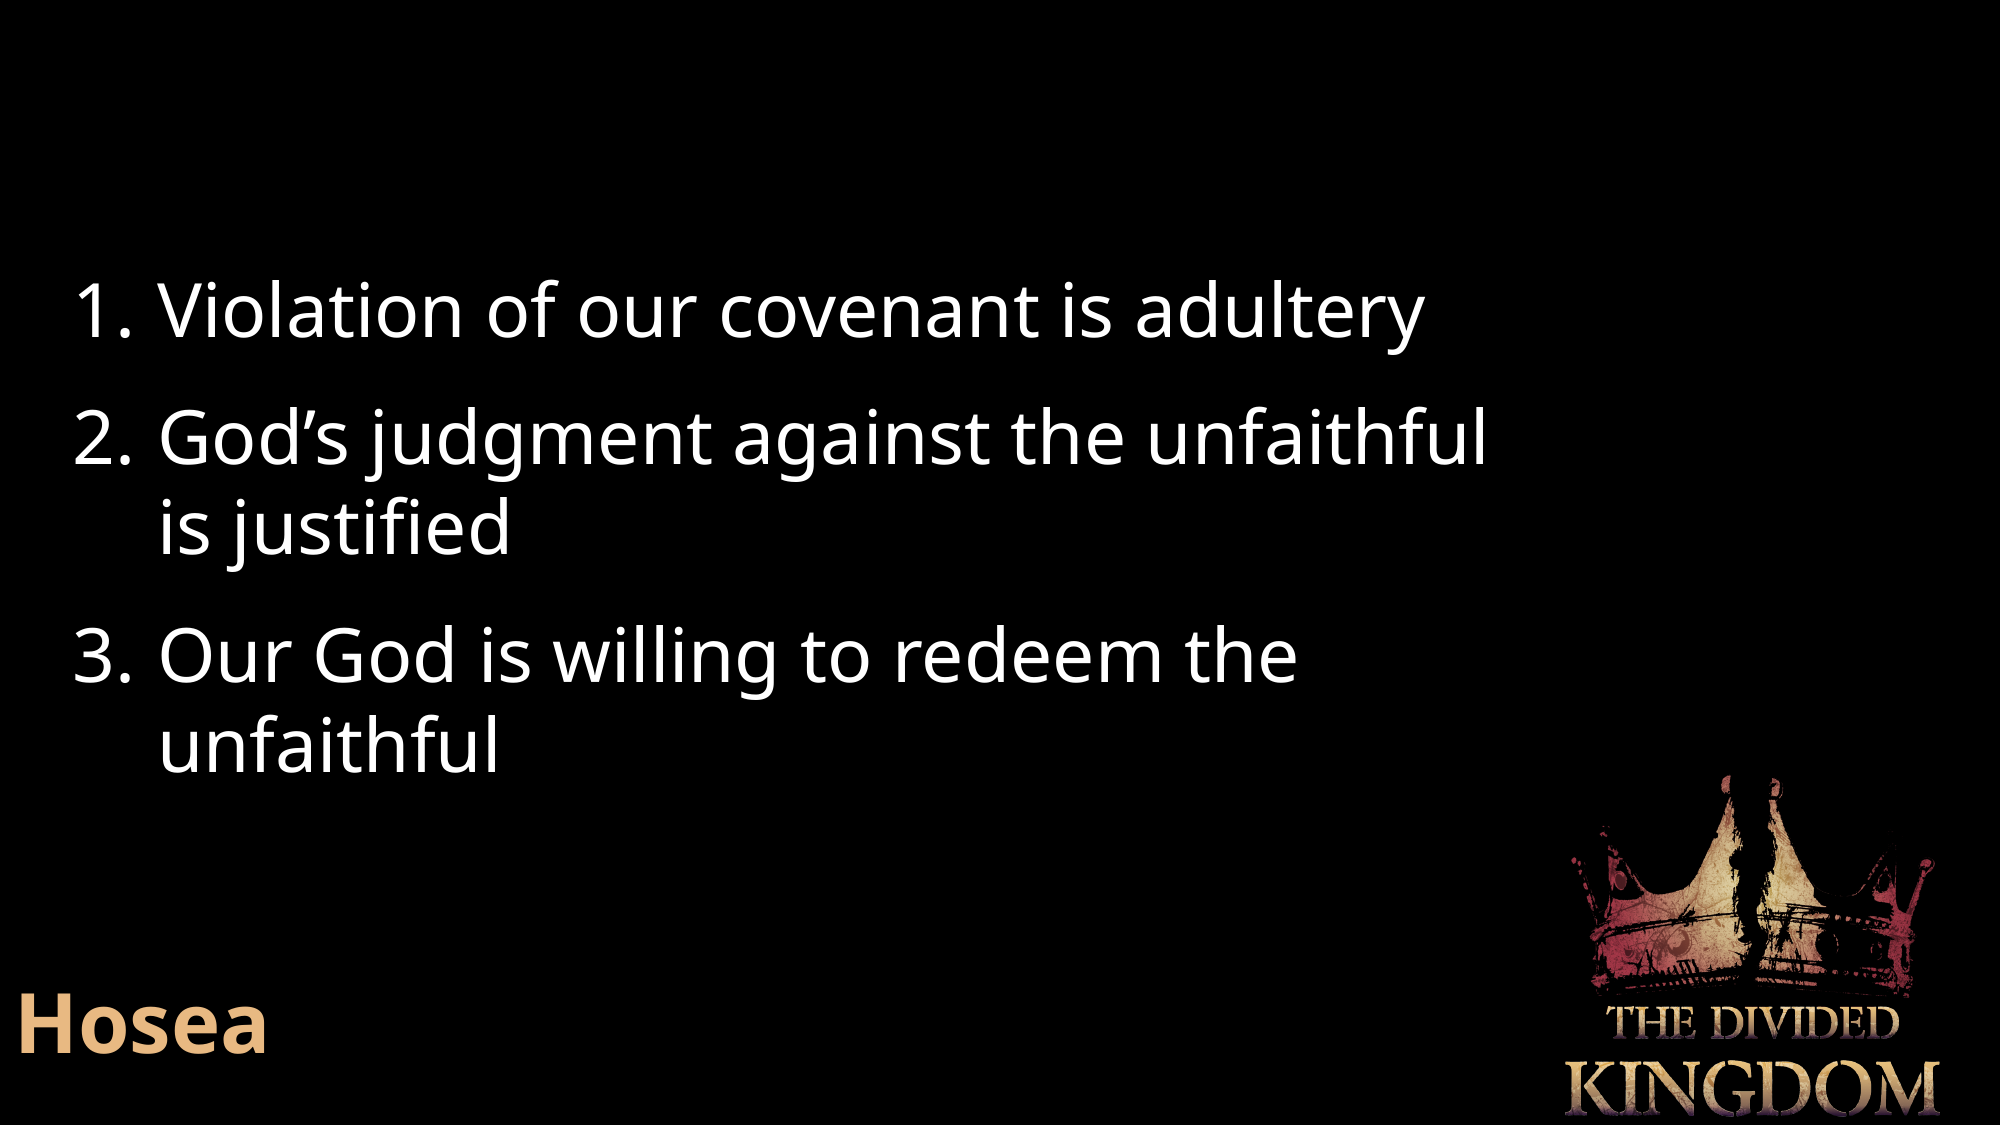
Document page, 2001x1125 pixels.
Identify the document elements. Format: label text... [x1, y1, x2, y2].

text_box Violation of our covenant is adultery God’s judgment against the unfaithful is justified Our God is willing to redeem the unfaithful [58, 254, 1575, 795]
picture [1402, 756, 2000, 1125]
text_box Hosea [0, 962, 1402, 1078]
